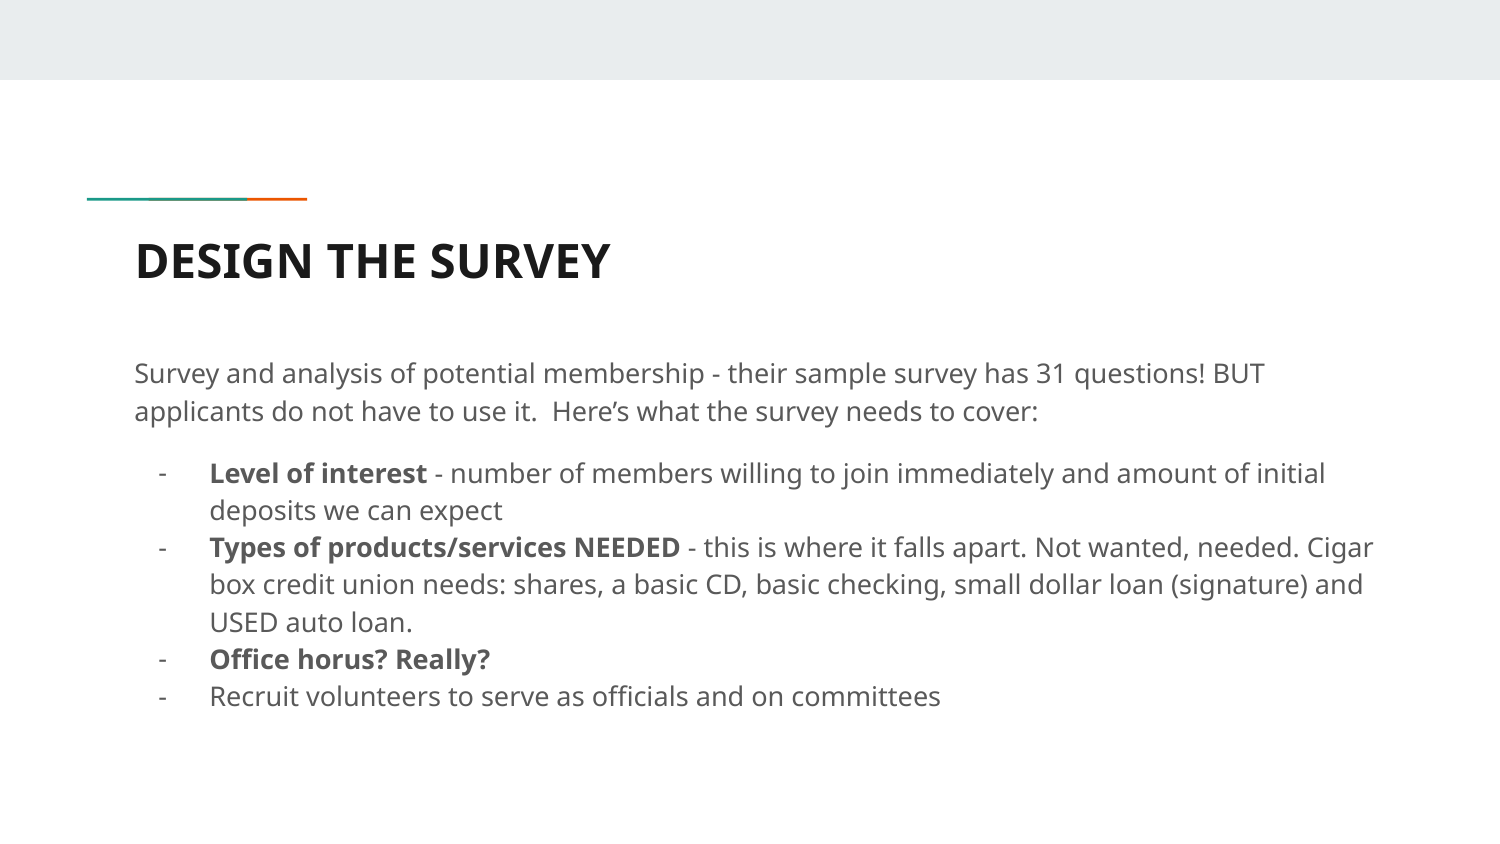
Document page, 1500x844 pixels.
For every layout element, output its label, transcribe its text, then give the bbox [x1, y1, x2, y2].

title DESIGN THE SURVEY [119, 216, 1500, 305]
list Survey and analysis of potential membership - their sample survey has 31 questions! BUT applicants do not have to use it. Here’s what the survey needs to cover: Level of interest - number of members willing to join immediately and amount of initial deposits we can expect Types of products/services NEEDED - this is where it falls apart. Not wanted, needed. Cigar box credit union needs: shares, a basic CD, basic checking, small dollar loan (signature) and USED auto loan. Office horus? Really? Recruit volunteers to serve as officials and on committees [119, 279, 1397, 809]
